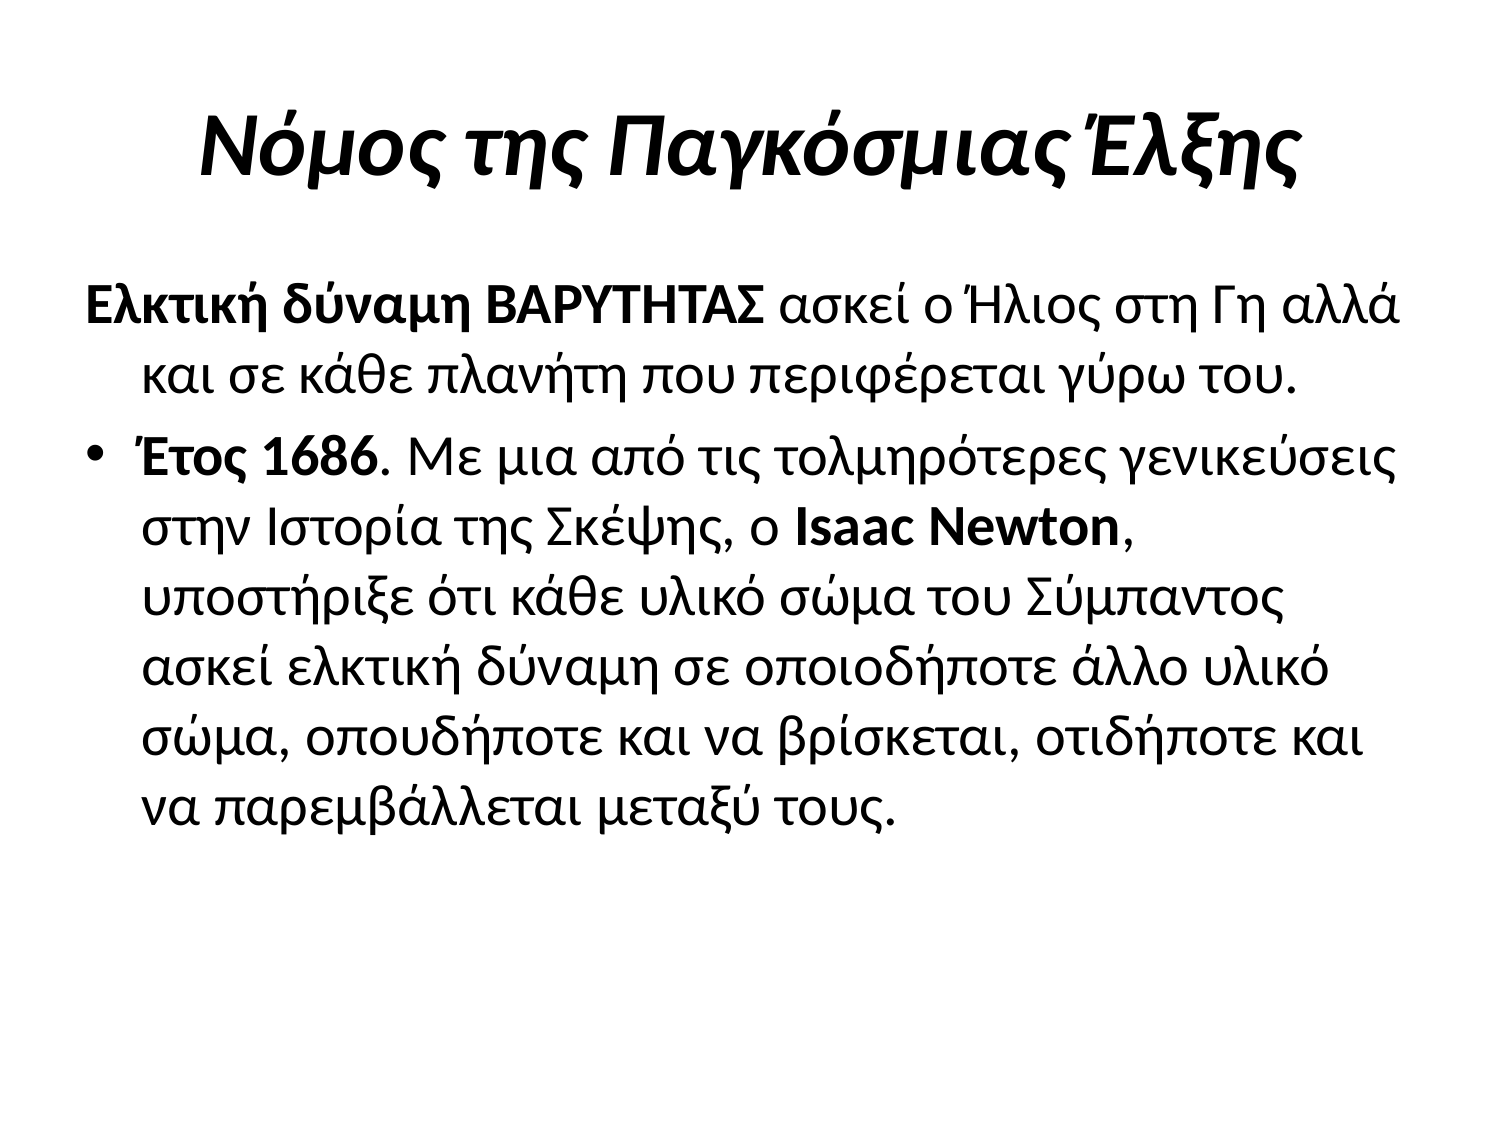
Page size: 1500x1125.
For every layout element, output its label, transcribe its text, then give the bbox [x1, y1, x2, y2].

list Ελκτική δύναμη ΒΑΡΥΤΗΤΑΣ ασκεί ο Ήλιος στη Γη αλλά και σε κάθε πλανήτη που περιφέρεται γύρω του. Έτος 1686. Με μια από τις τολμηρότερες γενικεύσεις στην Ιστορία της Σκέψης, ο Isaac Newton, υποστήριξε ότι κάθε υλικό σώμα του Σύμπαντος ασκεί ελκτική δύναμη σε οποιοδήποτε άλλο υλικό σώμα, οπουδήποτε και να βρίσκεται, οτιδήποτε και να παρεμβάλλεται μεταξύ τους. [70, 257, 1421, 1001]
title Νόμος της Παγκόσμιας Έλξης [74, 44, 1426, 233]
